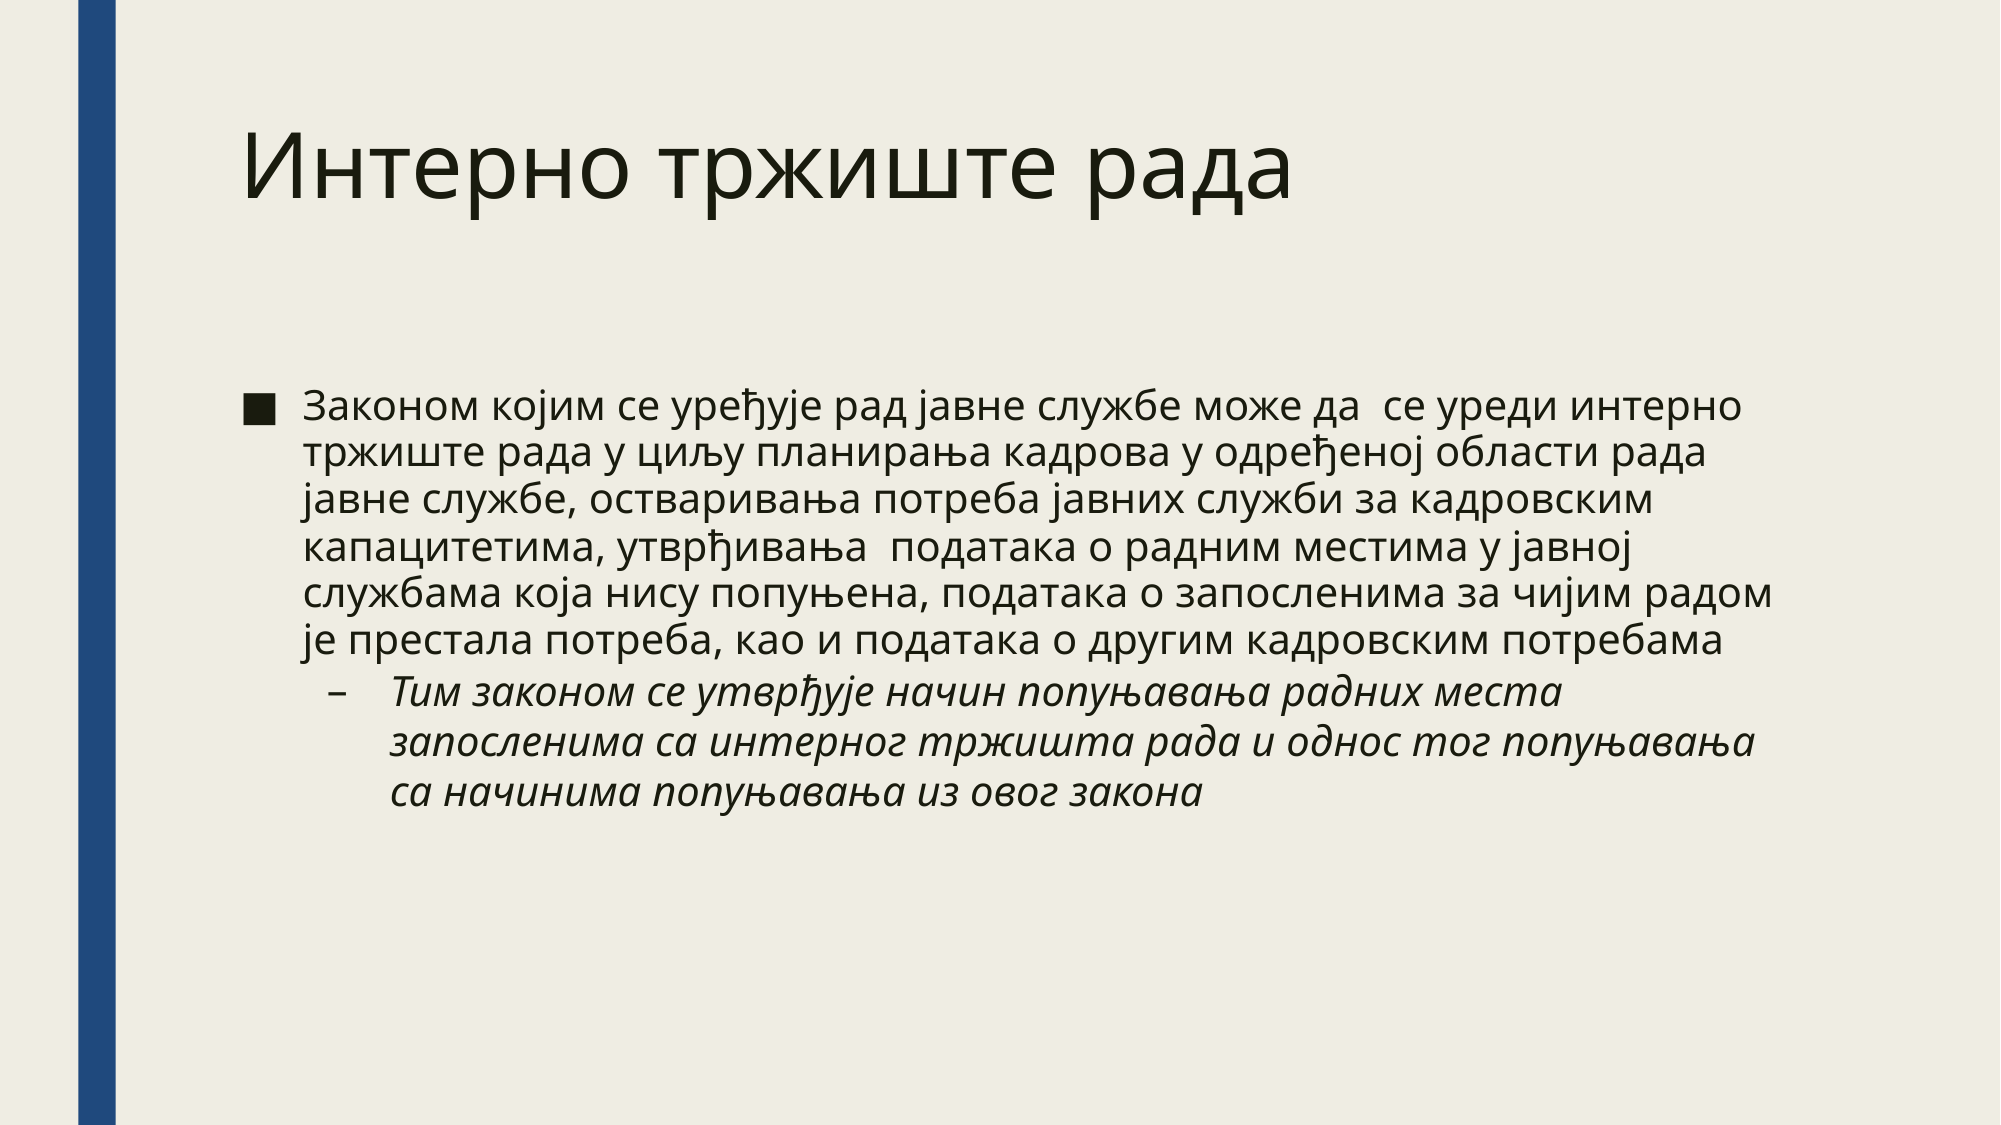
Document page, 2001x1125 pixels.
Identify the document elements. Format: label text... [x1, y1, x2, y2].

text_box Законом којим се уређује рад јавне службе може да се уреди интерно тржиште рада у циљу планирања кадрова у одређеној области рада јавне службе, остваривања потреба јавних служби за кадровским капацитетима, утврђивања података о радним местима у јавној службама која нису попуњена, података о запосленима за чијим радом је престала потреба, као и података о другим кадровским потребама Тим законом се утврђује начин попуњавања радних места запосленима са интерног тржишта рада и однос тог попуњавања са начинима попуњавања из овог закона [225, 375, 1800, 963]
text_box Интерно тржиште рада [225, 112, 1800, 357]
